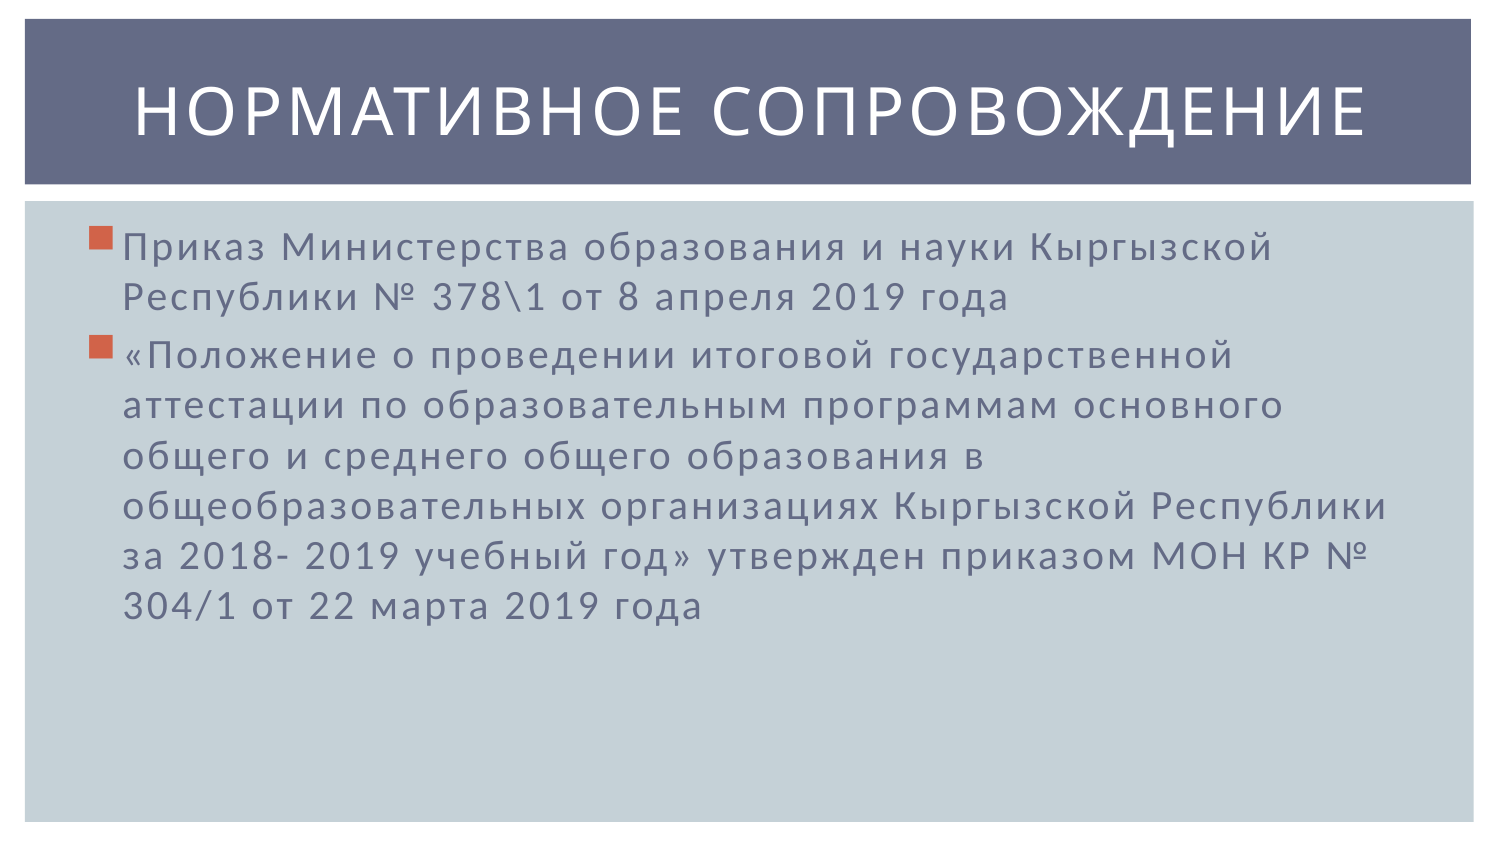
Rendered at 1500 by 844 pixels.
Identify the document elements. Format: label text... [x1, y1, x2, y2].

title Нормативное сопровождение [62, 43, 1438, 174]
list Приказ Министерства образования и науки Кыргызской Республики № 378\1 от 8 апреля 2019 года «Положение о проведении итоговой государственной аттестации по образовательным программам основного общего и среднего общего образования в общеобразовательных организациях Кыргызской Республики за 2018- 2019 учебный год» утвержден приказом МОН КР № 304/1 от 22 марта 2019 года [62, 211, 1442, 754]
